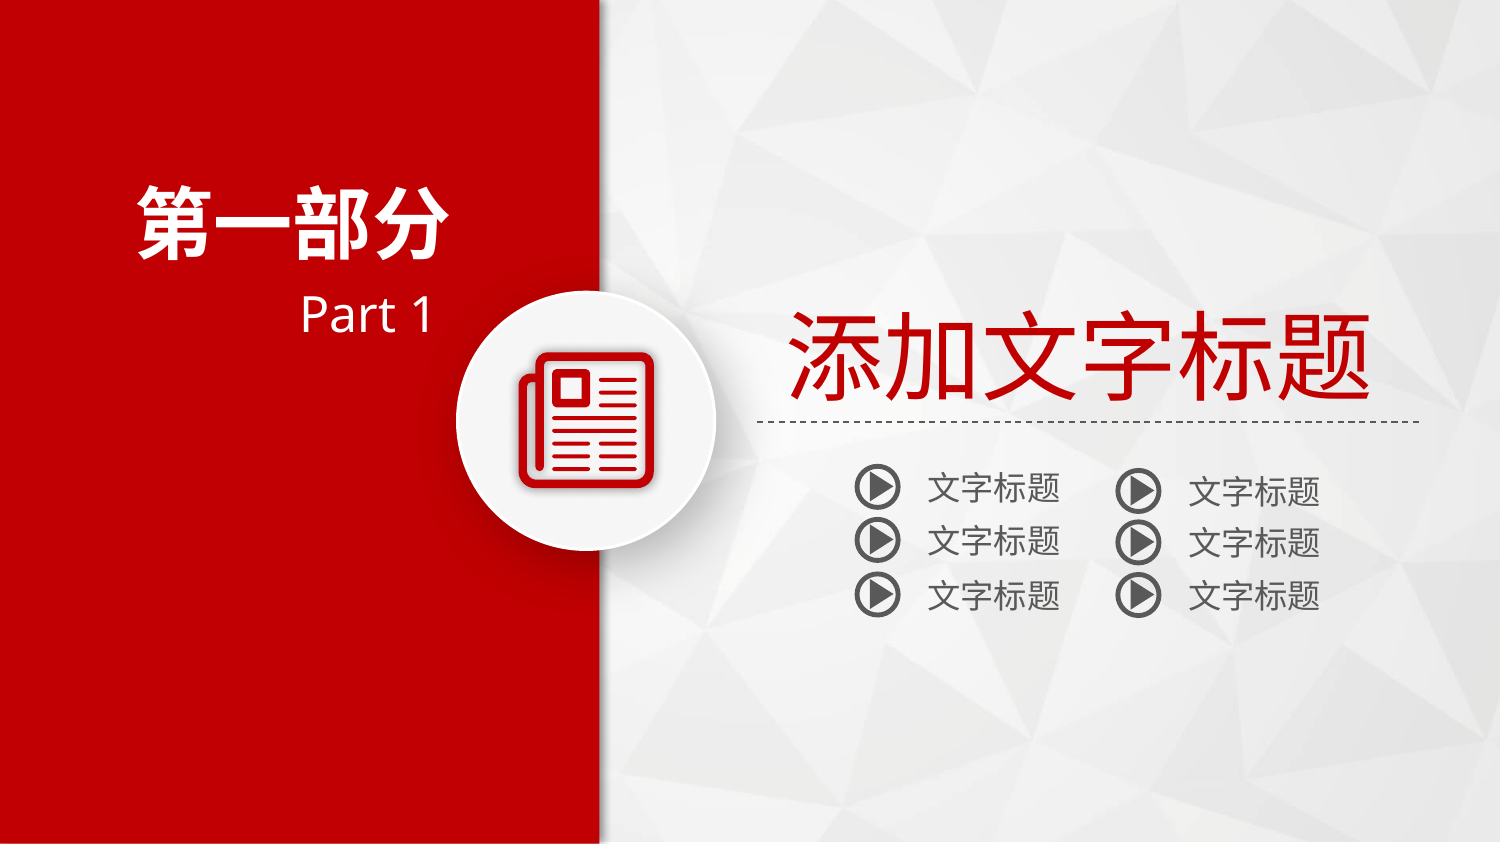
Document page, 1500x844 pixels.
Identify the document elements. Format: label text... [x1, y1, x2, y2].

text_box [1115, 567, 1338, 624]
text_box 添加文字标题 [714, 289, 1445, 419]
picture [601, 0, 1500, 842]
text_box [455, 290, 717, 552]
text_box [455, 433, 601, 581]
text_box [854, 567, 1077, 624]
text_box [854, 512, 1077, 567]
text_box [1115, 514, 1338, 567]
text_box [1115, 463, 1338, 514]
text_box [0, 0, 601, 844]
text_box Part 1 [156, 277, 449, 349]
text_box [518, 352, 655, 489]
text_box 第一部分 [119, 168, 467, 275]
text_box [854, 459, 1077, 512]
